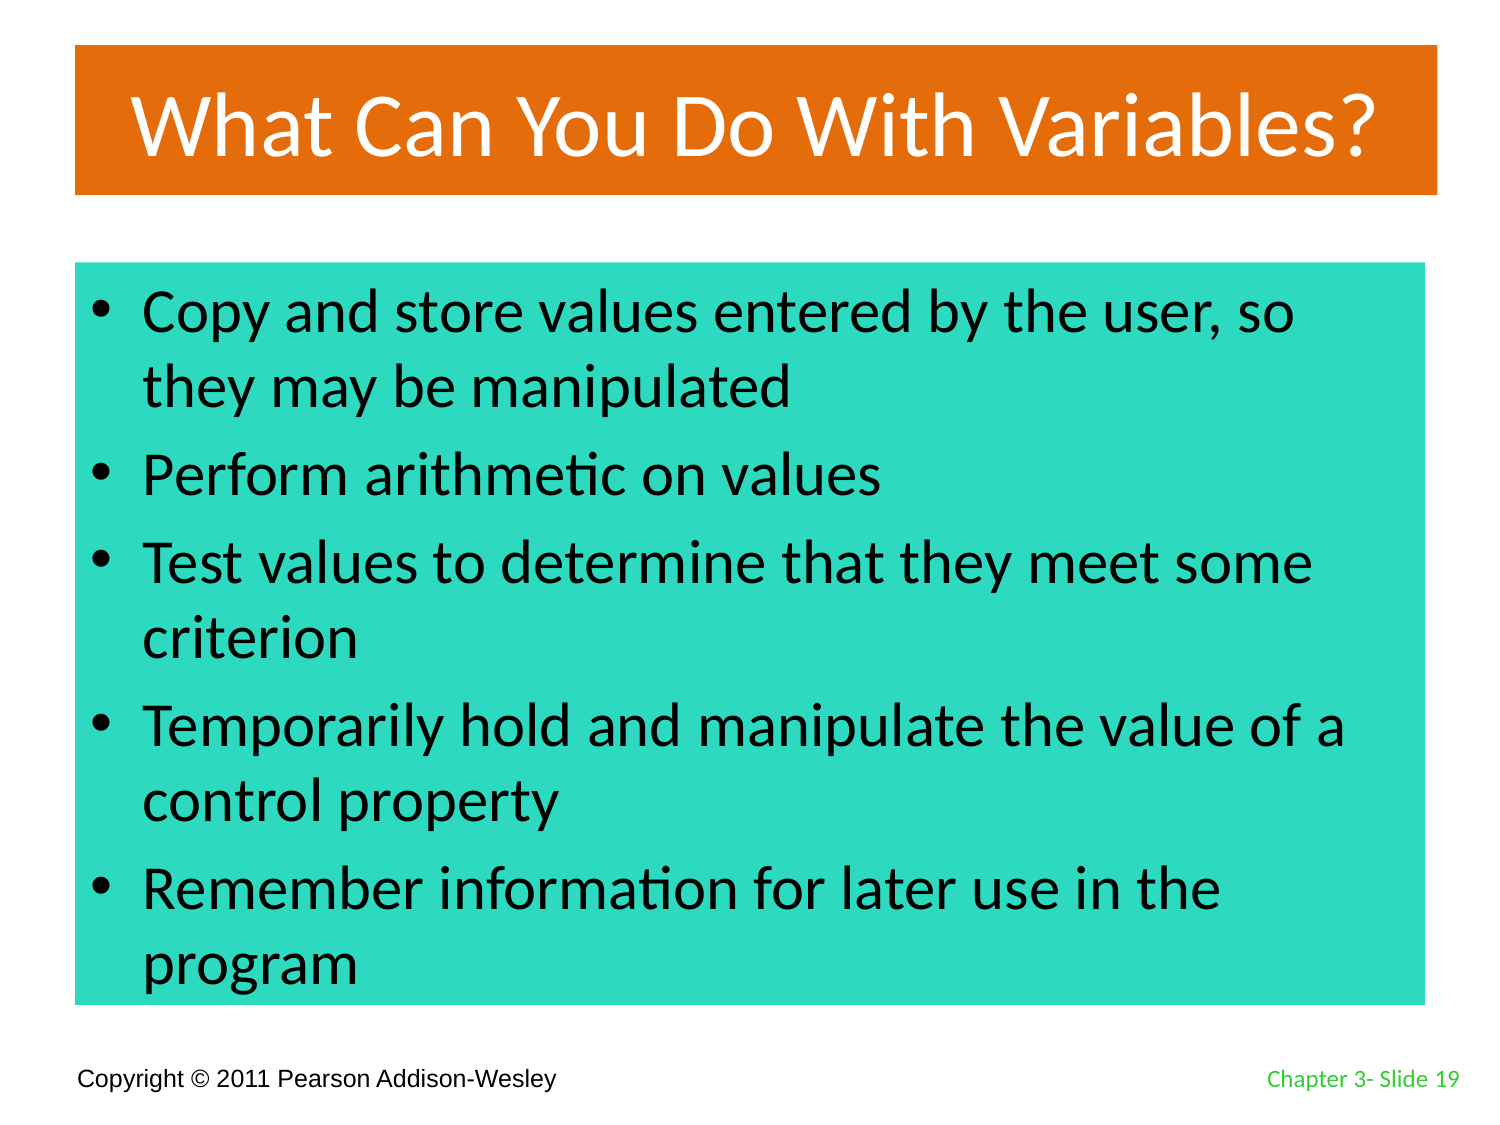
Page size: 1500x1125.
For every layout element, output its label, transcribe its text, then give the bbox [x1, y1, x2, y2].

slide_number Chapter 3- Slide 19 [1162, 1024, 1476, 1101]
title What Can You Do With Variables? [75, 45, 1438, 196]
list Copy and store values entered by the user, so they may be manipulated Perform arithmetic on values Test values to determine that they meet some criterion Temporarily hold and manipulate the value of a control property Remember information for later use in the program [75, 262, 1425, 1005]
